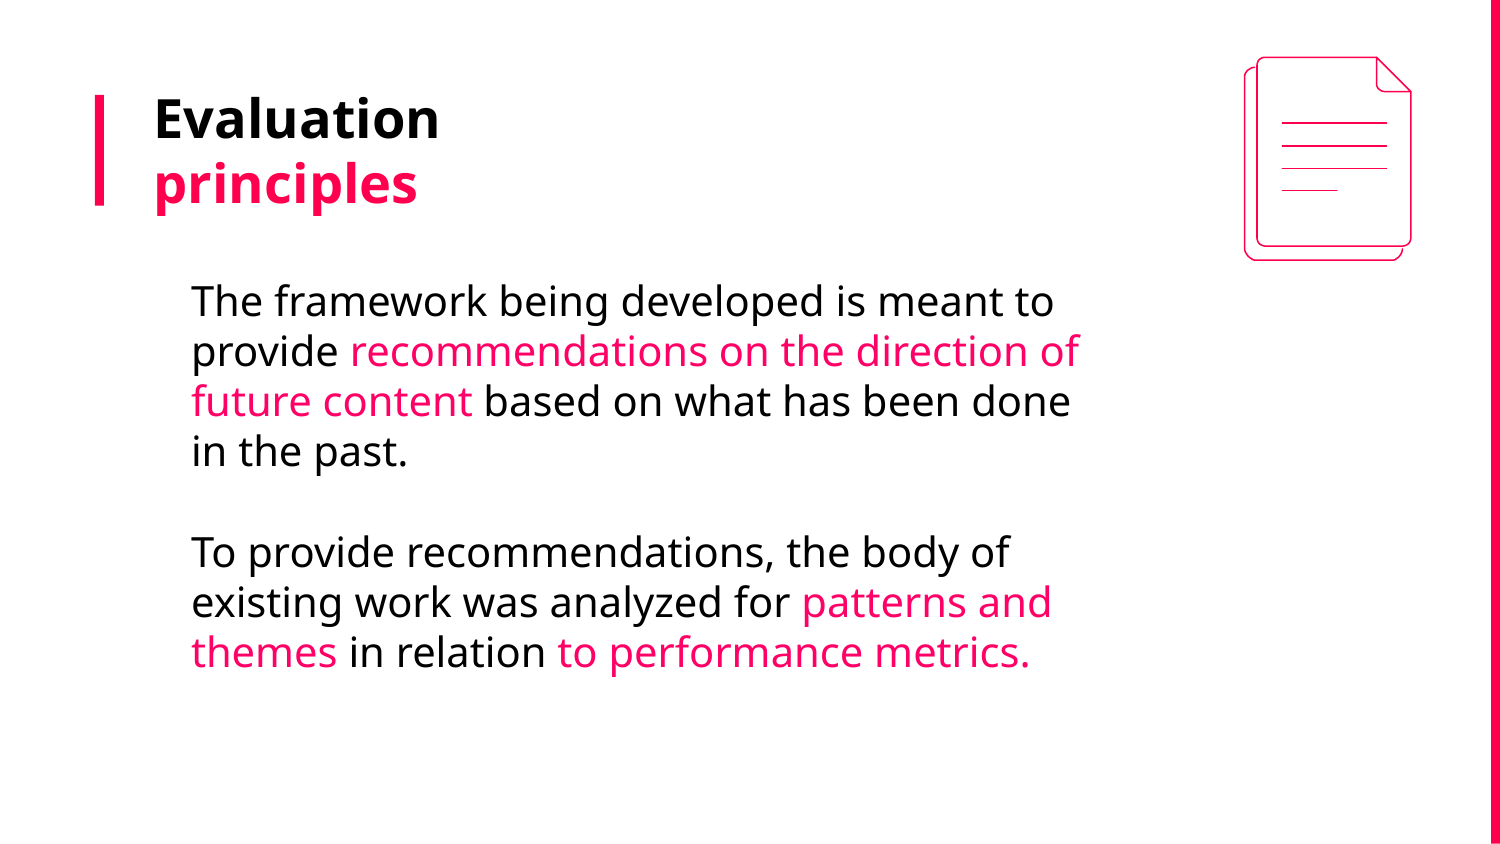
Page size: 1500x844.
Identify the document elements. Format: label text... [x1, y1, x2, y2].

title Evaluation principles [138, 69, 668, 210]
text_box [1244, 57, 1412, 261]
list The framework being developed is meant to provide recommendations on the direction of future content based on what has been done in the past. To provide recommendations, the body of existing work was analyzed for patterns and themes in relation to performance metrics. [138, 260, 1119, 777]
